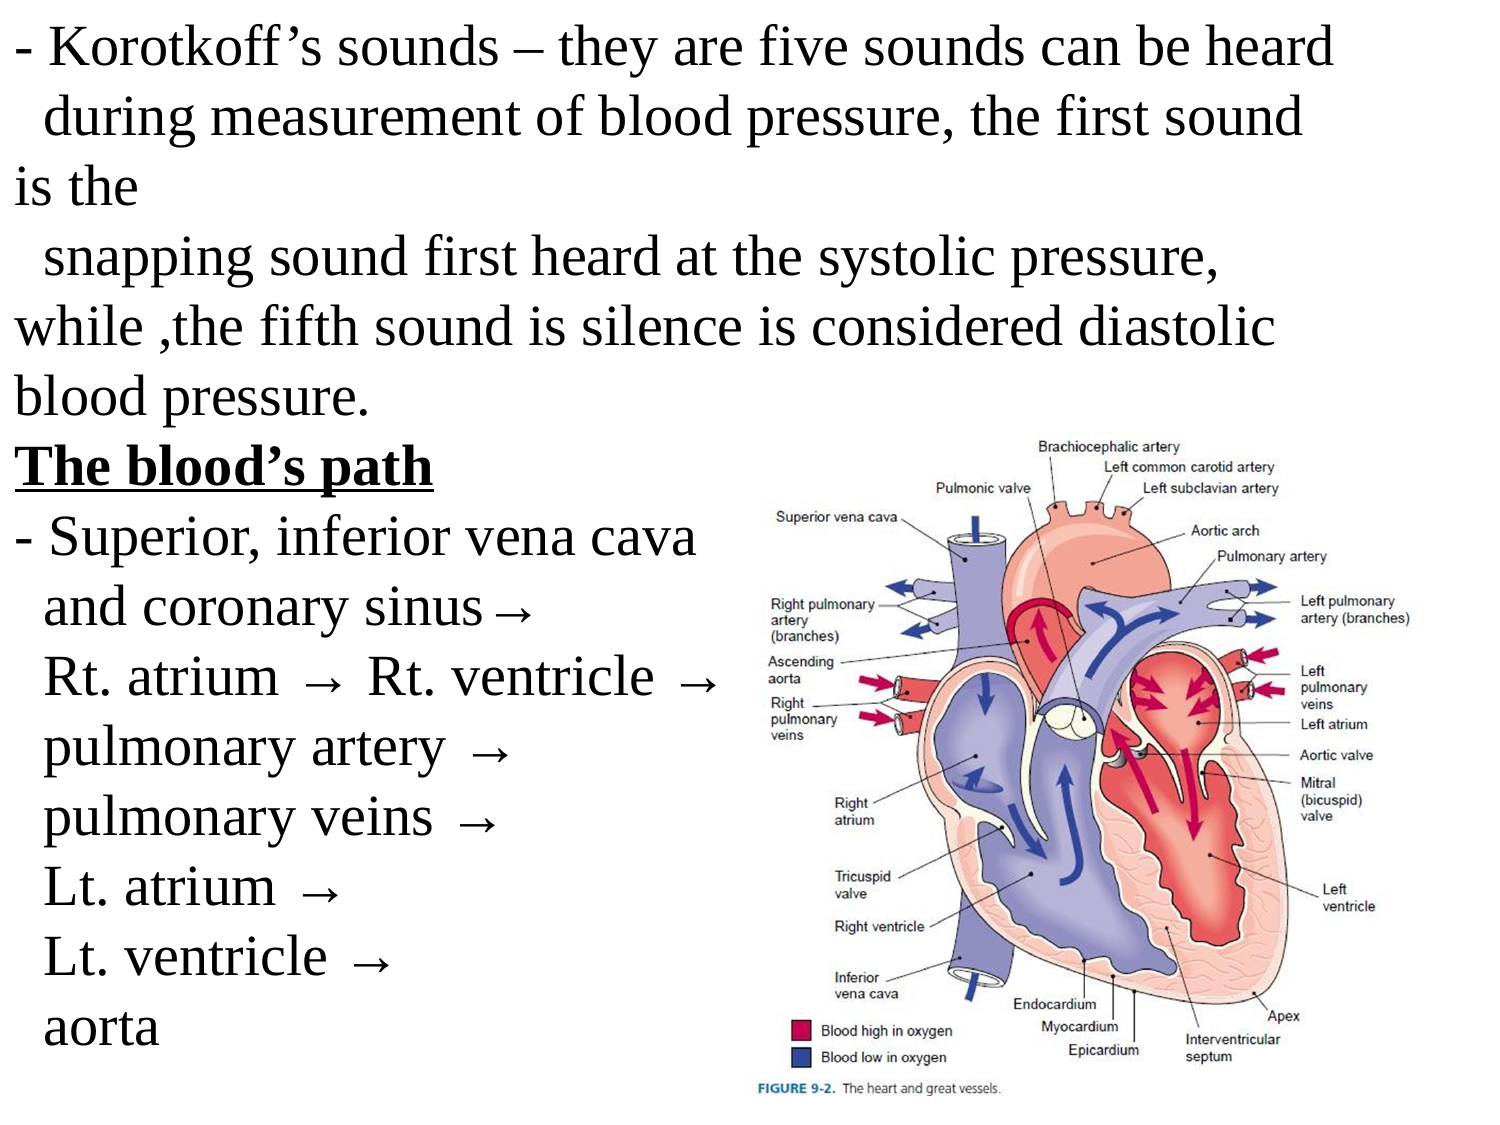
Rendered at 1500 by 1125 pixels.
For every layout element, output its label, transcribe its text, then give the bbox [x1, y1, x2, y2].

picture [725, 432, 1477, 1096]
text_box - Korotkoff’s sounds – they are five sounds can be heard during measurement of blood pressure, the first sound is the snapping sound first heard at the systolic pressure, while ,the fifth sound is silence is considered diastolic blood pressure. The blood’s path - Superior, inferior vena cava and coronary sinus→ Rt. atrium → Rt. ventricle → pulmonary artery → pulmonary veins → Lt. atrium → Lt. ventricle → aorta [0, 0, 1365, 1125]
